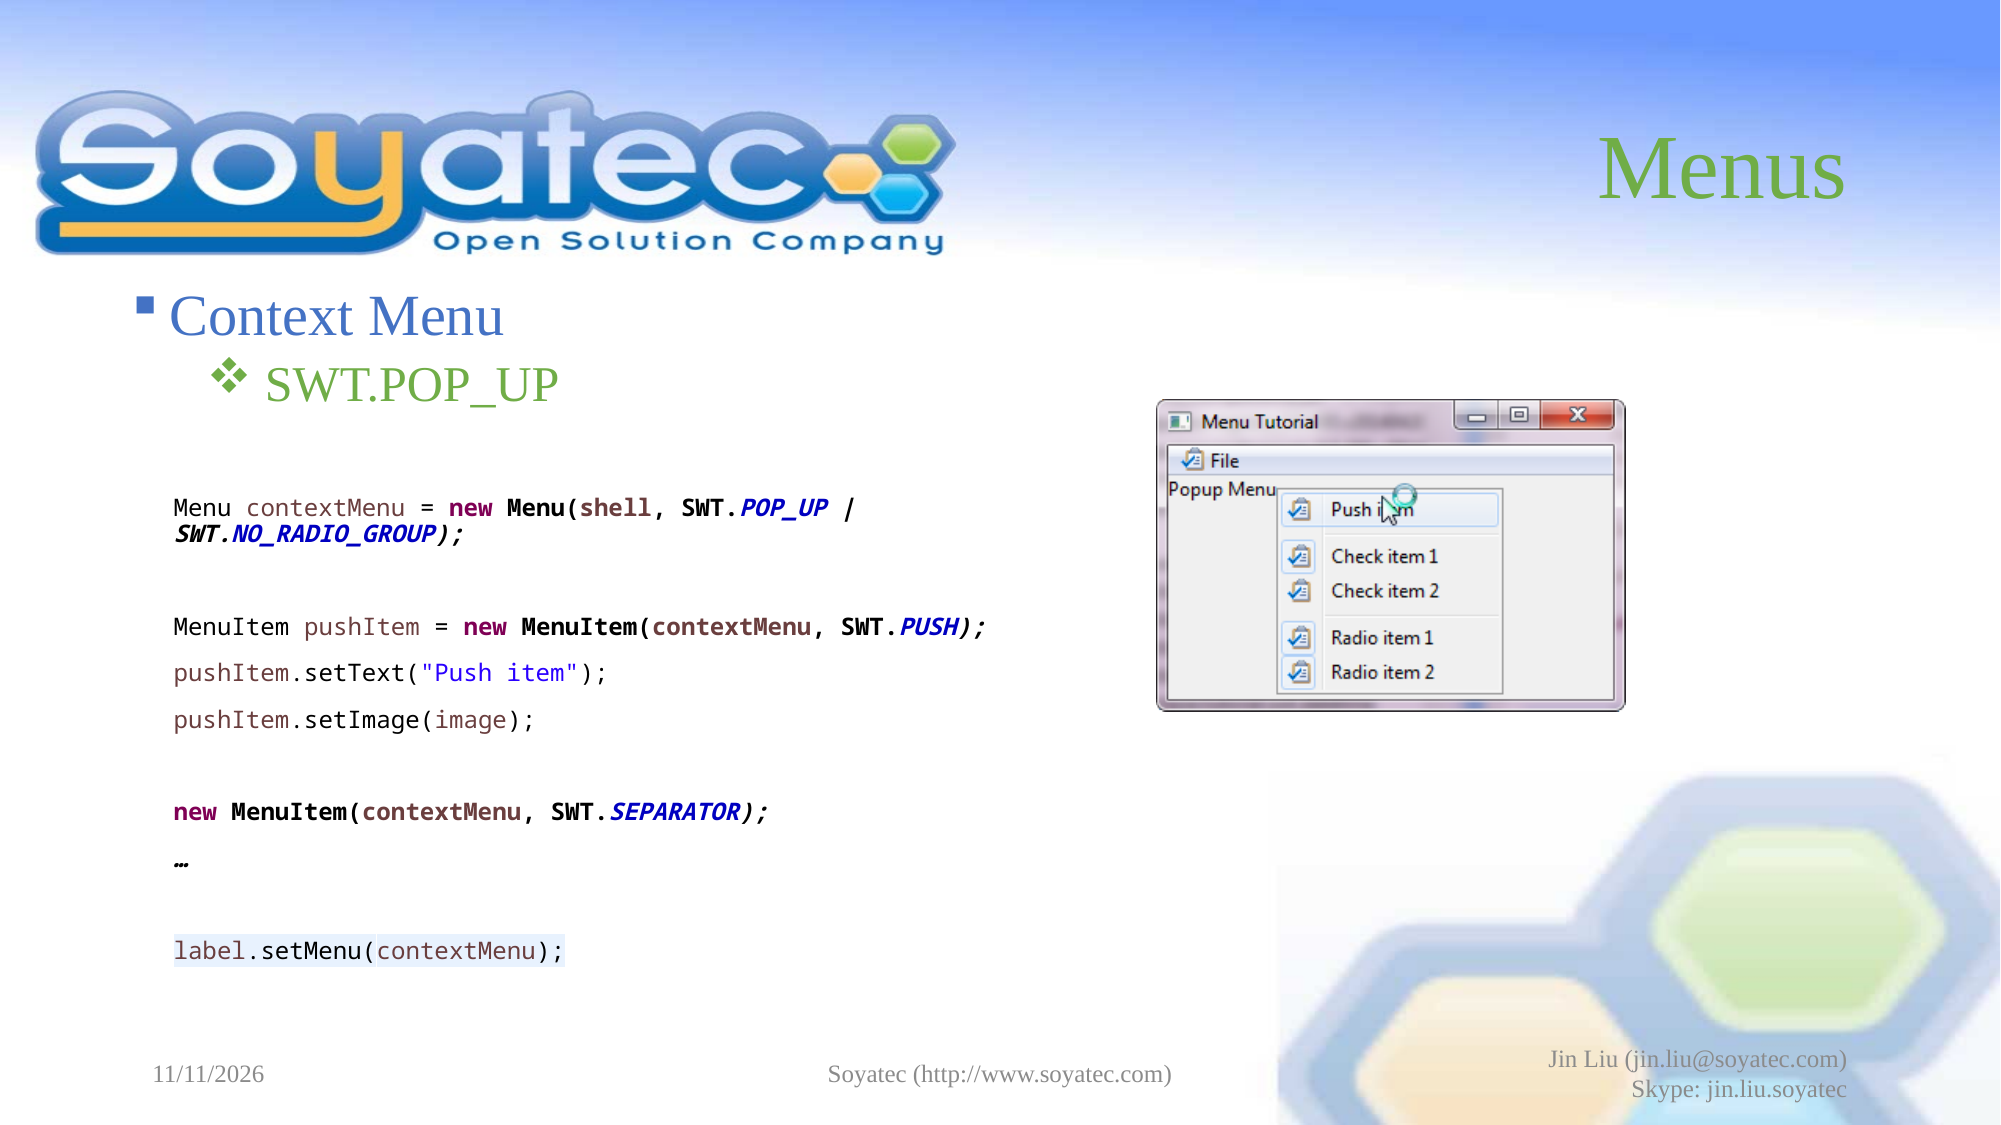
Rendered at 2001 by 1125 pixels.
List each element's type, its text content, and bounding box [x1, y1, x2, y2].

title Menus [962, 59, 1863, 278]
list Context Menu SWT.POP_UP [116, 277, 980, 587]
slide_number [137, 1042, 588, 1103]
footer Soyatec (http://www.soyatec.com) [662, 1042, 1338, 1103]
picture [0, 0, 2001, 1125]
list Menu contextMenu = new Menu(shell, SWT.POP_UP | SWT.NO_RADIO_GROUP); MenuItem pushItem = new MenuItem(contextMenu, SWT.PUSH); pushItem.setText("Push item"); pushItem.setImage(image); new MenuItem(contextMenu, SWT.SEPARATOR); … label.setMenu(contextMenu); [158, 488, 1130, 975]
slide_number Jin Liu (jin.liu@soyatec.com) Skype: jin.liu.soyatec [1412, 1042, 1863, 1103]
